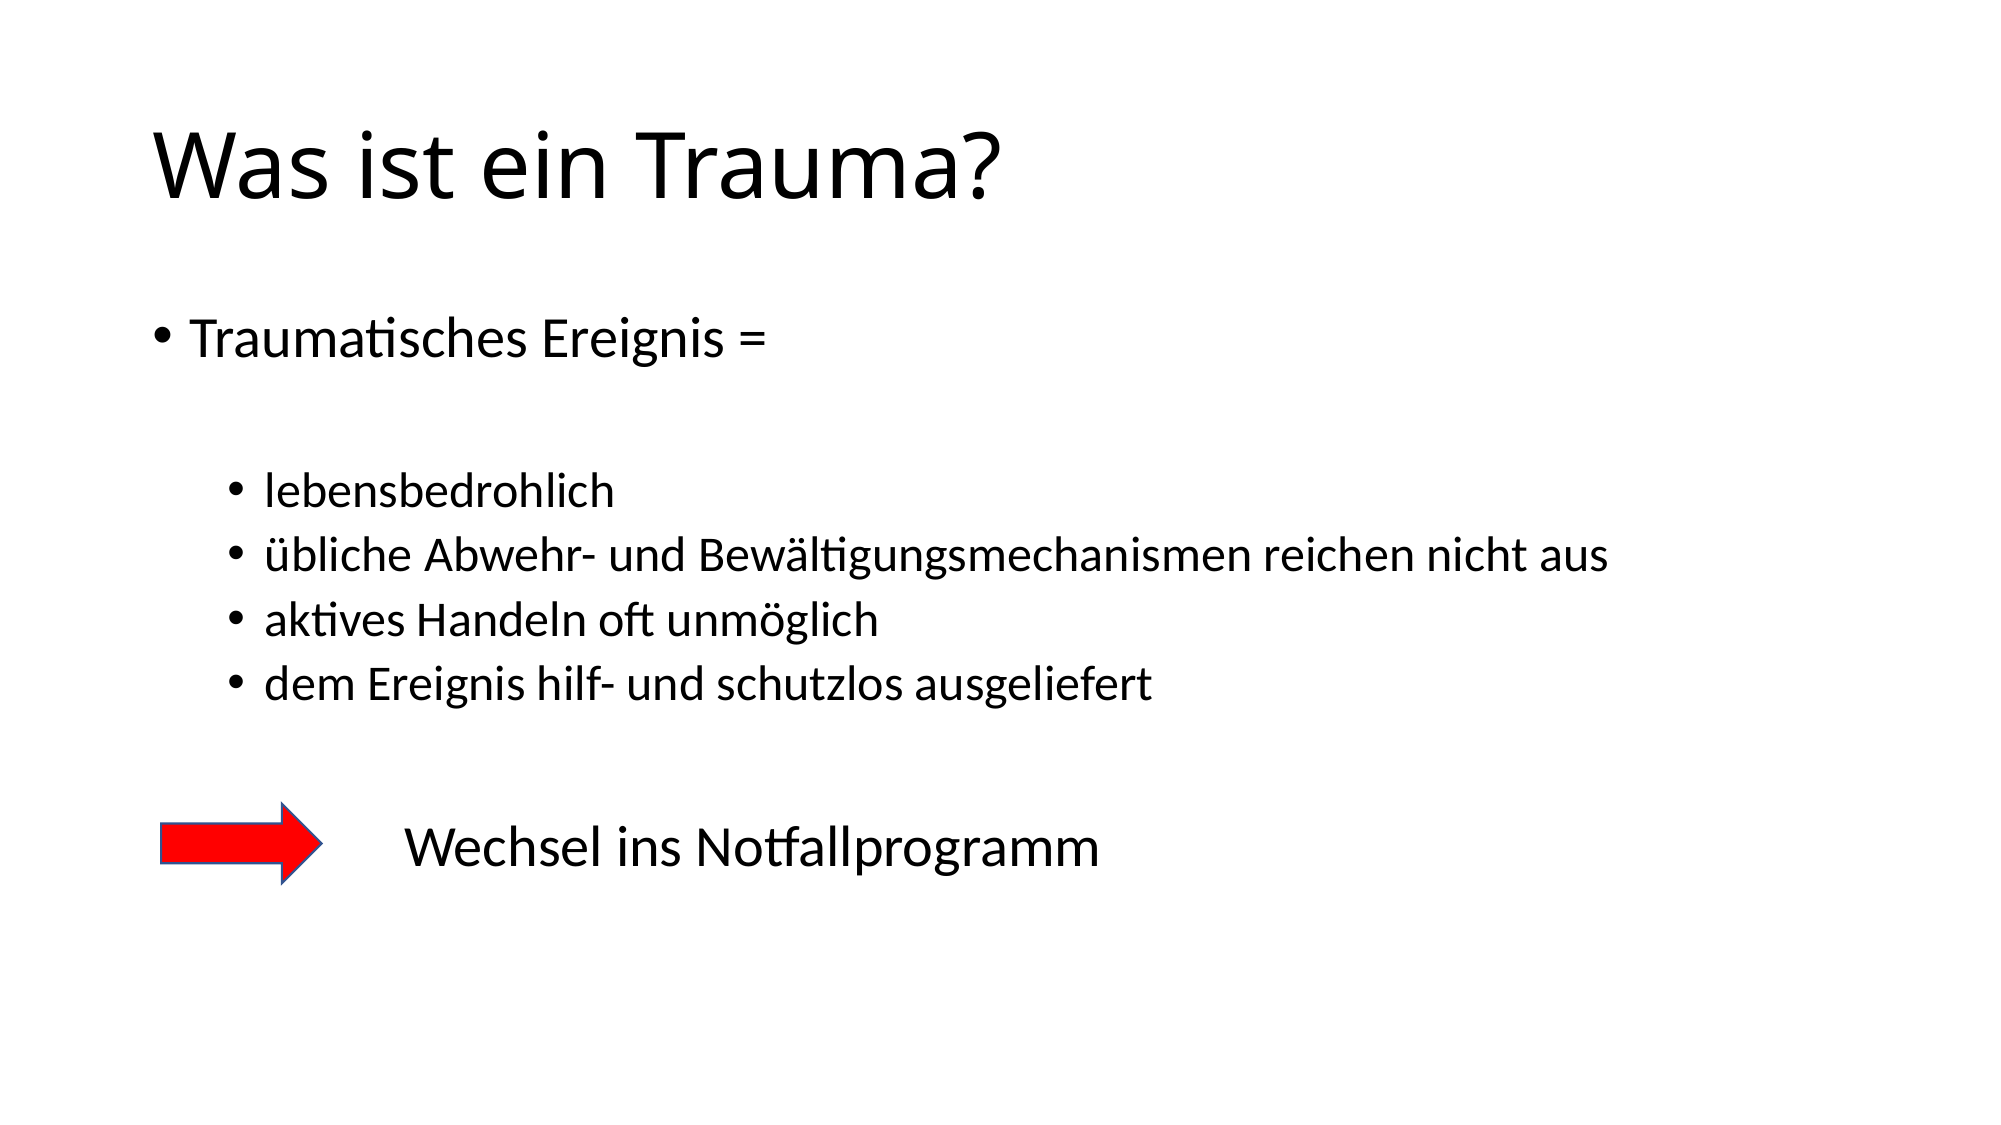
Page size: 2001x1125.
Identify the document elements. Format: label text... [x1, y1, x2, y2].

list Traumatisches Ereignis = lebensbedrohlich übliche Abwehr- und Bewältigungsmechanismen reichen nicht aus aktives Handeln oft unmöglich dem Ereignis hilf- und schutzlos ausgeliefert Wechsel ins Notfallprogramm [137, 299, 1863, 1014]
title Was ist ein Trauma? [137, 59, 1863, 278]
text_box [160, 801, 324, 886]
